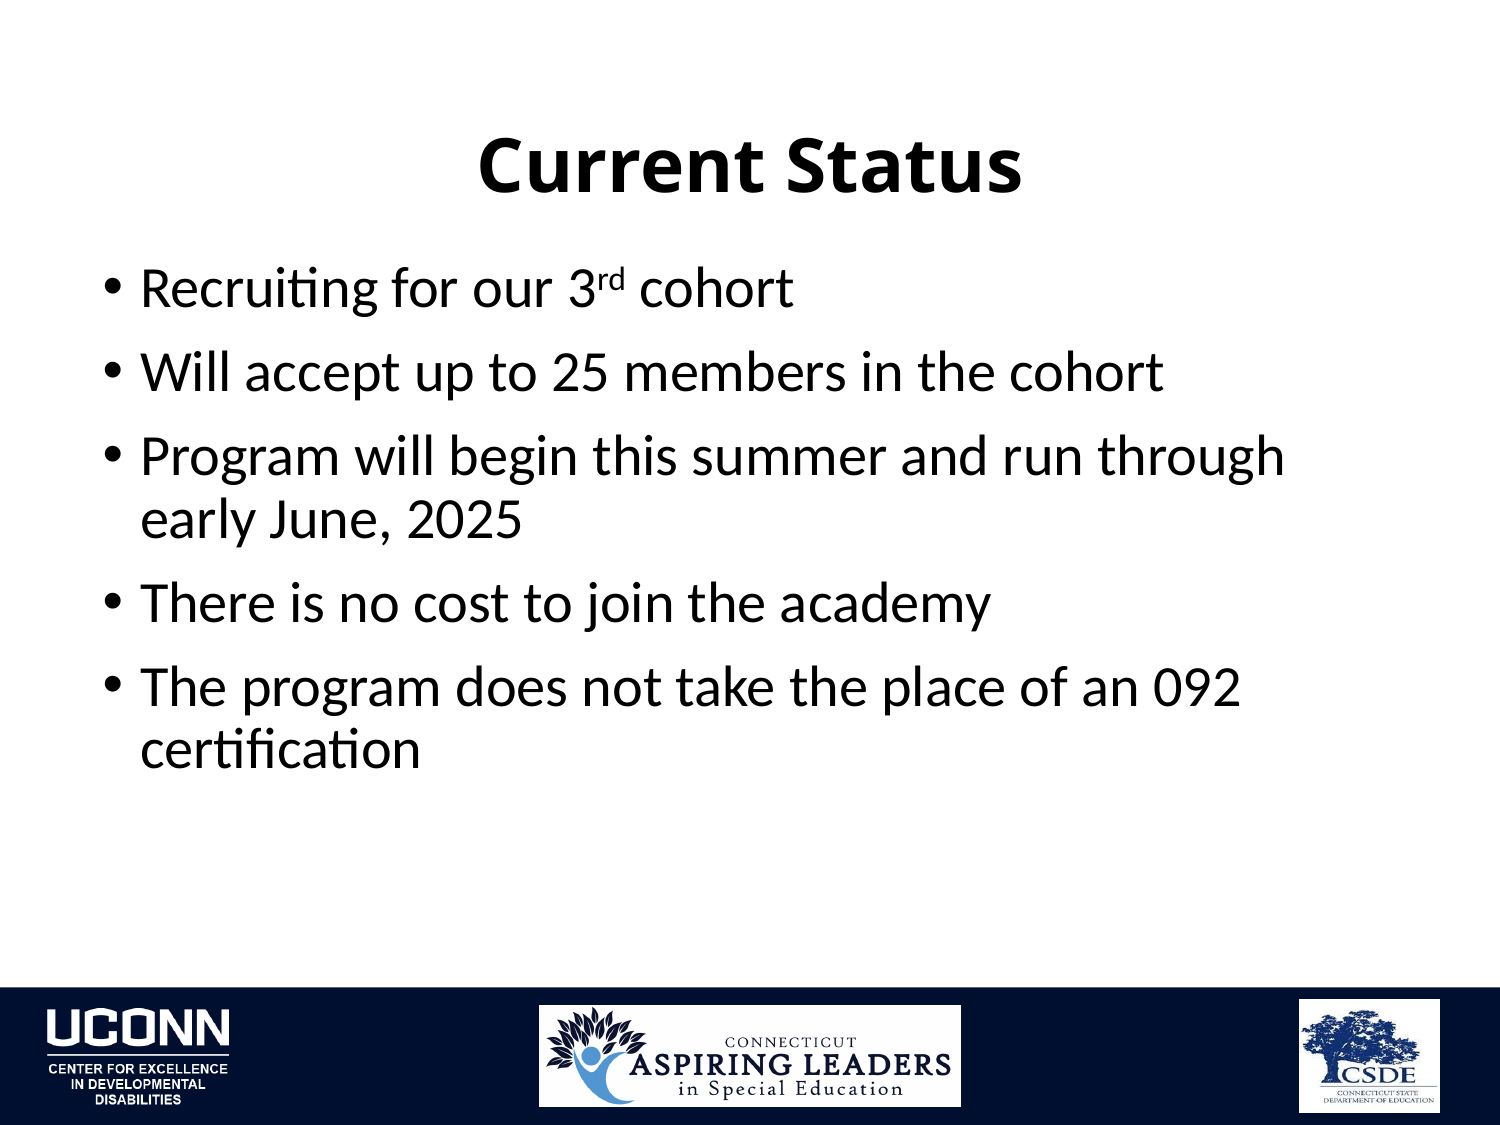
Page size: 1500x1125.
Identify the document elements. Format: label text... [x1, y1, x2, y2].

picture [46, 1005, 230, 1107]
picture [1299, 999, 1440, 1113]
list Recruiting for our 3rd cohort Will accept up to 25 members in the cohort Program will begin this summer and run through early June, 2025 There is no cost to join the academy The program does not take the place of an 092 certification [87, 249, 1382, 964]
picture [539, 1005, 961, 1107]
title Current Status [103, 59, 1397, 278]
